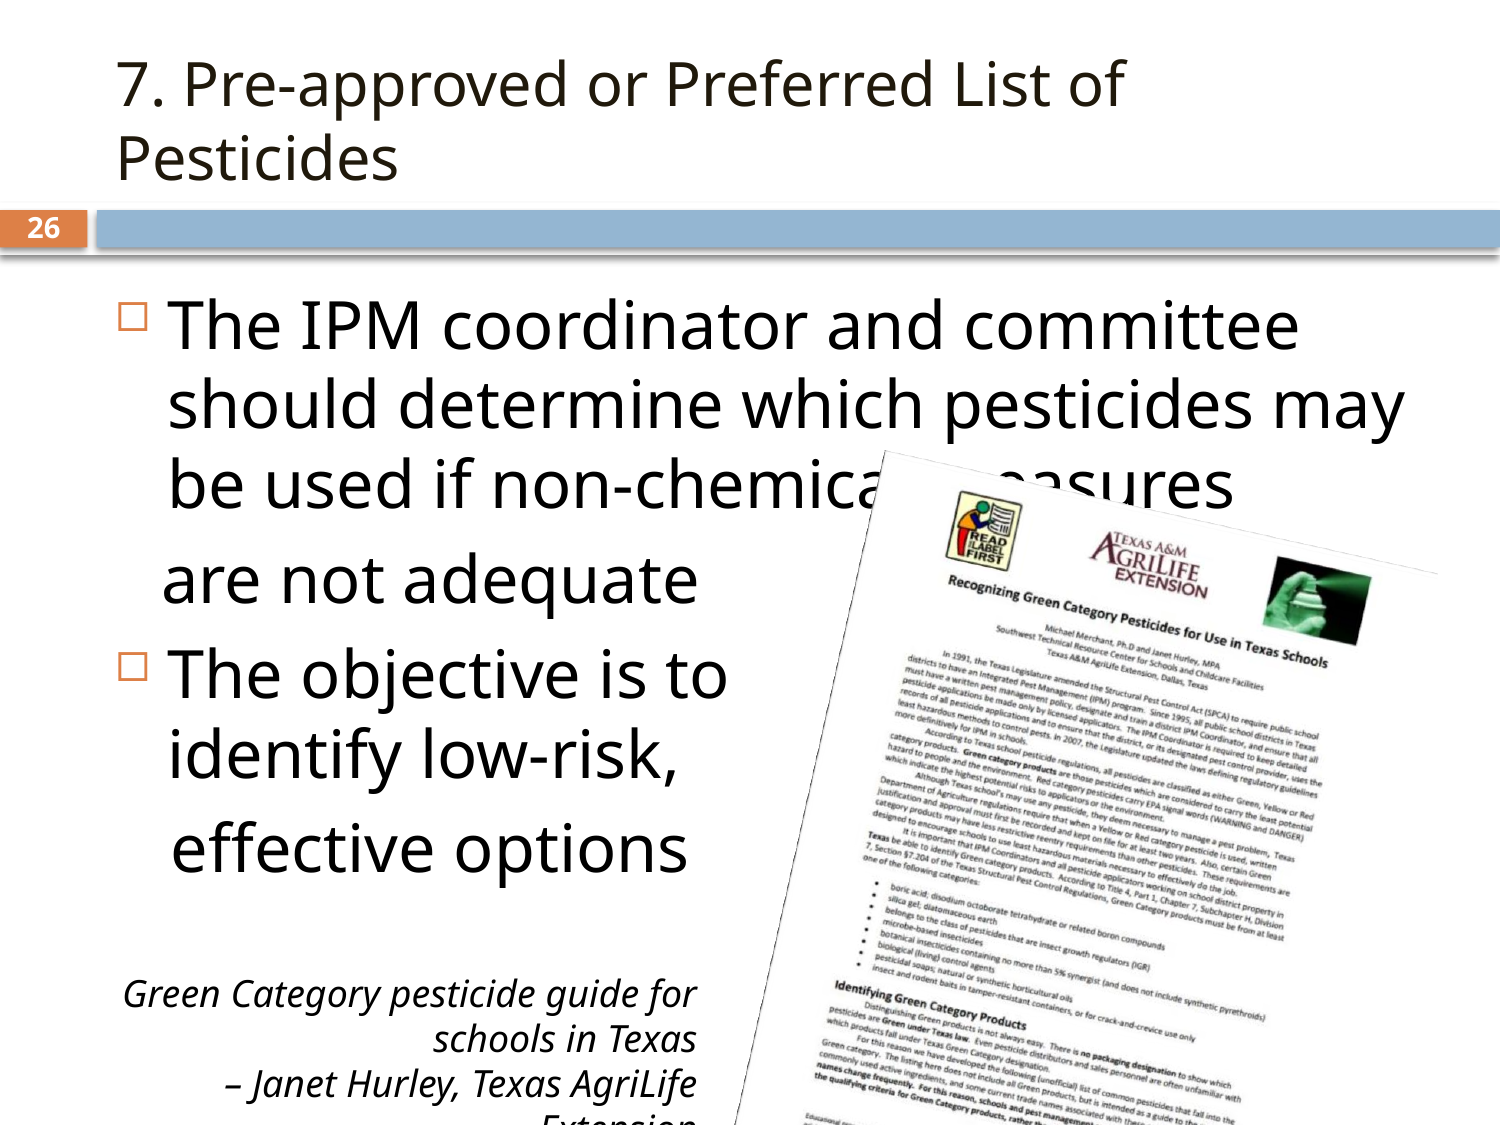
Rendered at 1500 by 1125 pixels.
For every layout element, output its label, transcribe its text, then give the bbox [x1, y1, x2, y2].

text_box Green Category pesticide guide for schools in Texas – Janet Hurley, Texas AgriLife Extension [75, 962, 713, 1125]
list The IPM coordinator and committee should determine which pesticides may be used if non-chemical measures are not adequate The objective is to identify low-risk, effective options [100, 275, 1438, 1013]
picture [735, 451, 1438, 1125]
slide_number 26 [0, 208, 88, 249]
title 7. Pre-approved or Preferred List of Pesticides [100, 37, 1438, 200]
